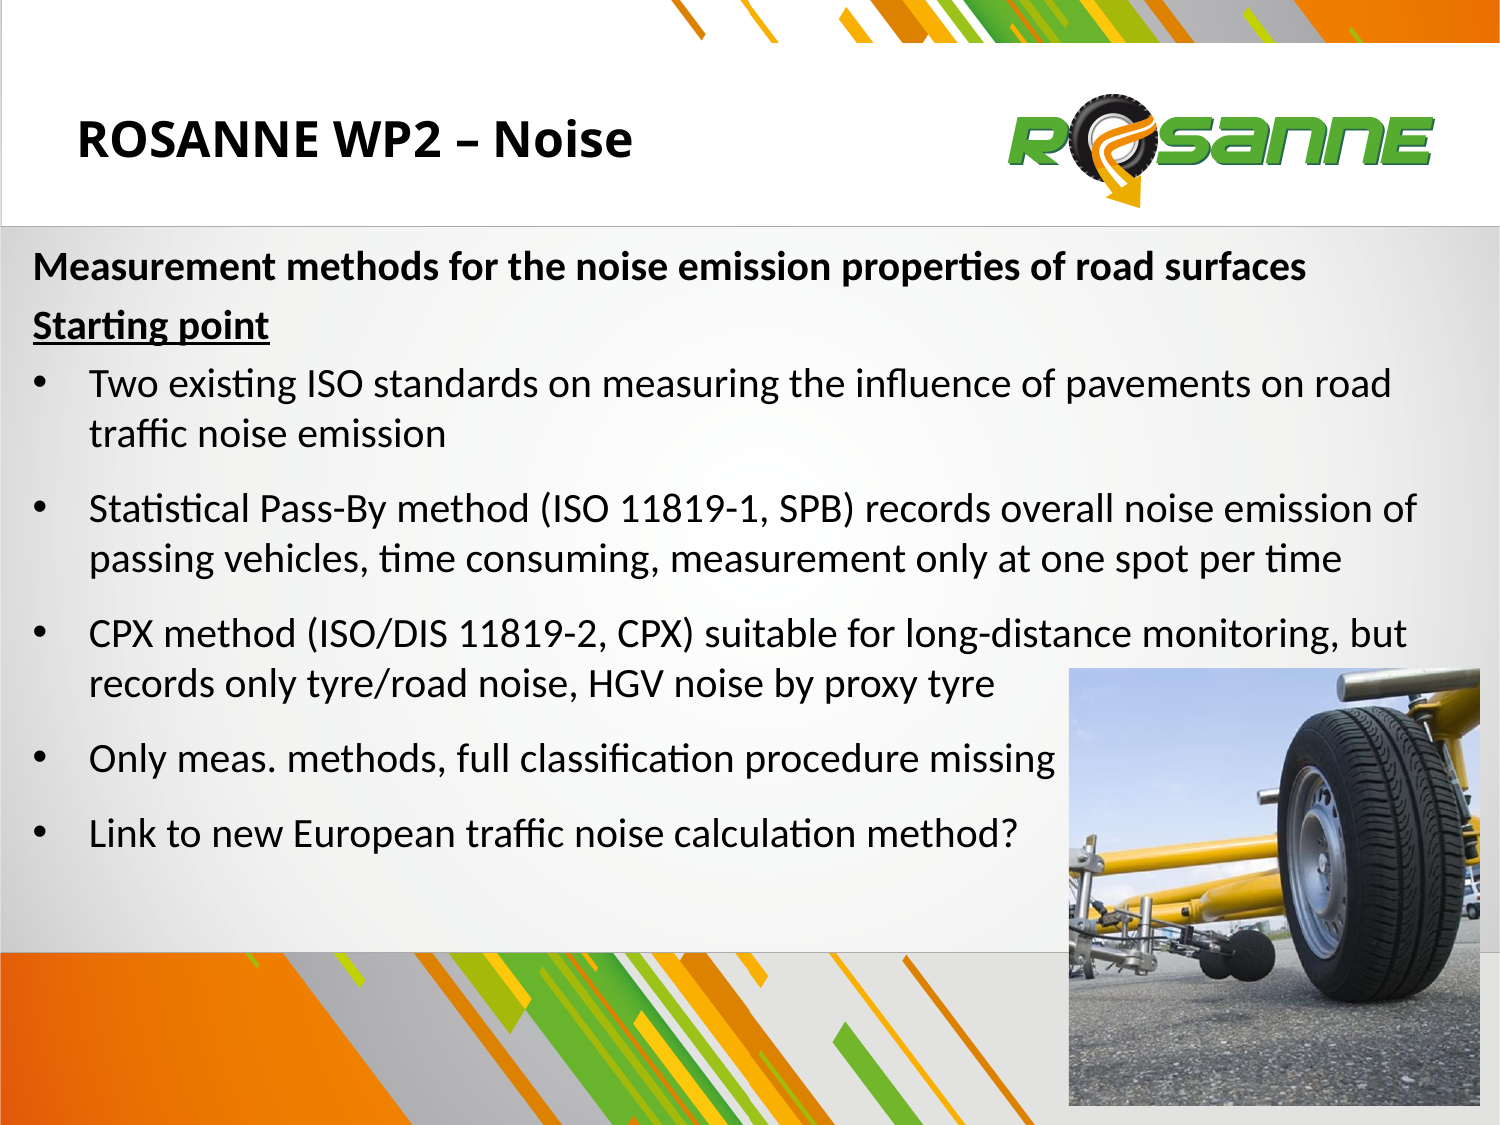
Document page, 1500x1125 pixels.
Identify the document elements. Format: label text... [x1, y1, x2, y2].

title ROSANNE WP2 – Noise [61, 55, 1412, 221]
picture [0, 0, 1500, 1125]
list Measurement methods for the noise emission properties of road surfaces Starting point Two existing ISO standards on measuring the influence of pavements on road traffic noise emission Statistical Pass-By method (ISO 11819-1, SPB) records overall noise emission of passing vehicles, time consuming, measurement only at one spot per time CPX method (ISO/DIS 11819-2, CPX) suitable for long-distance monitoring, but records only tyre/road noise, HGV noise by proxy tyre Only meas. methods, full classification procedure missing Link to new European traffic noise calculation method? [17, 231, 1436, 898]
